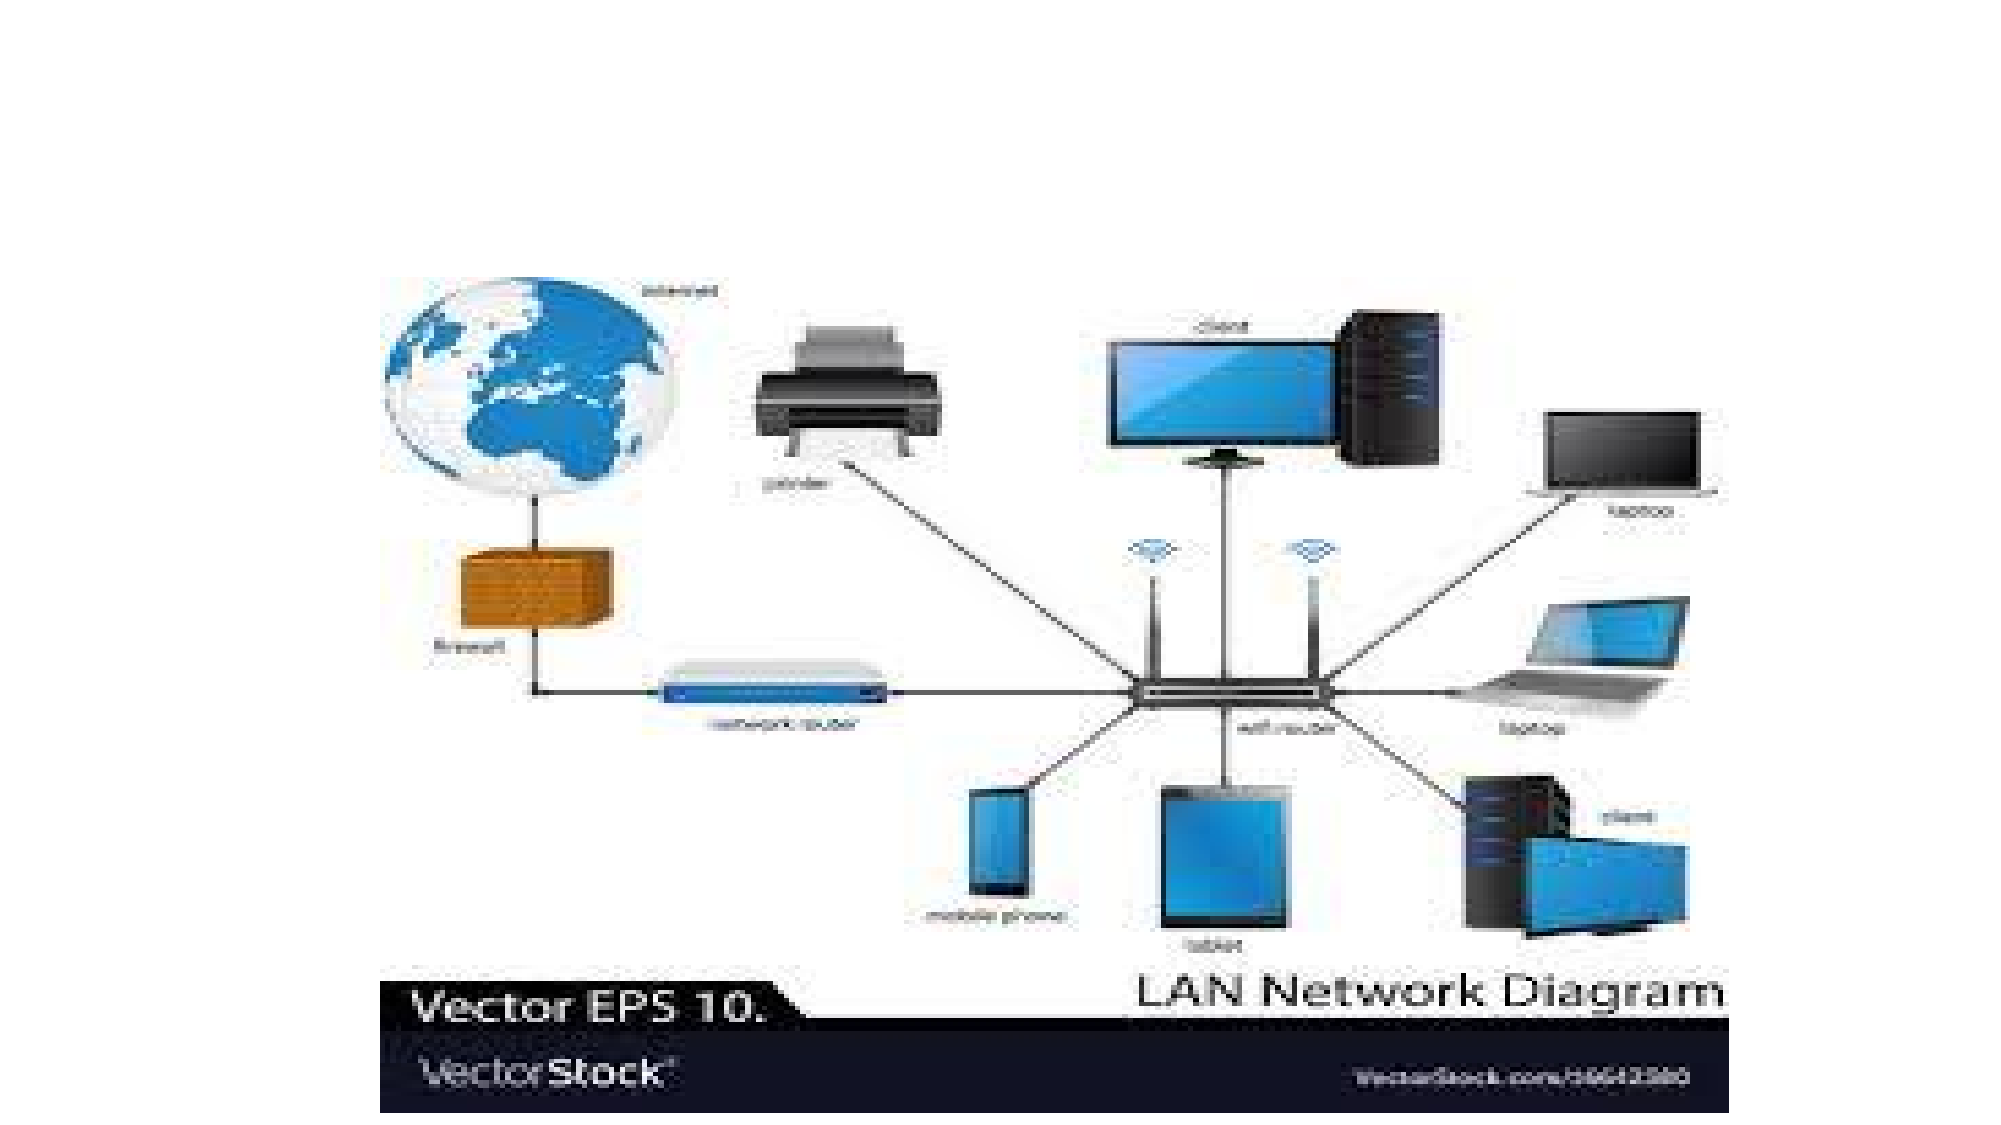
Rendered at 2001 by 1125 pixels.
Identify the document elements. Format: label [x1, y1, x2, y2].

list [380, 277, 1729, 1113]
